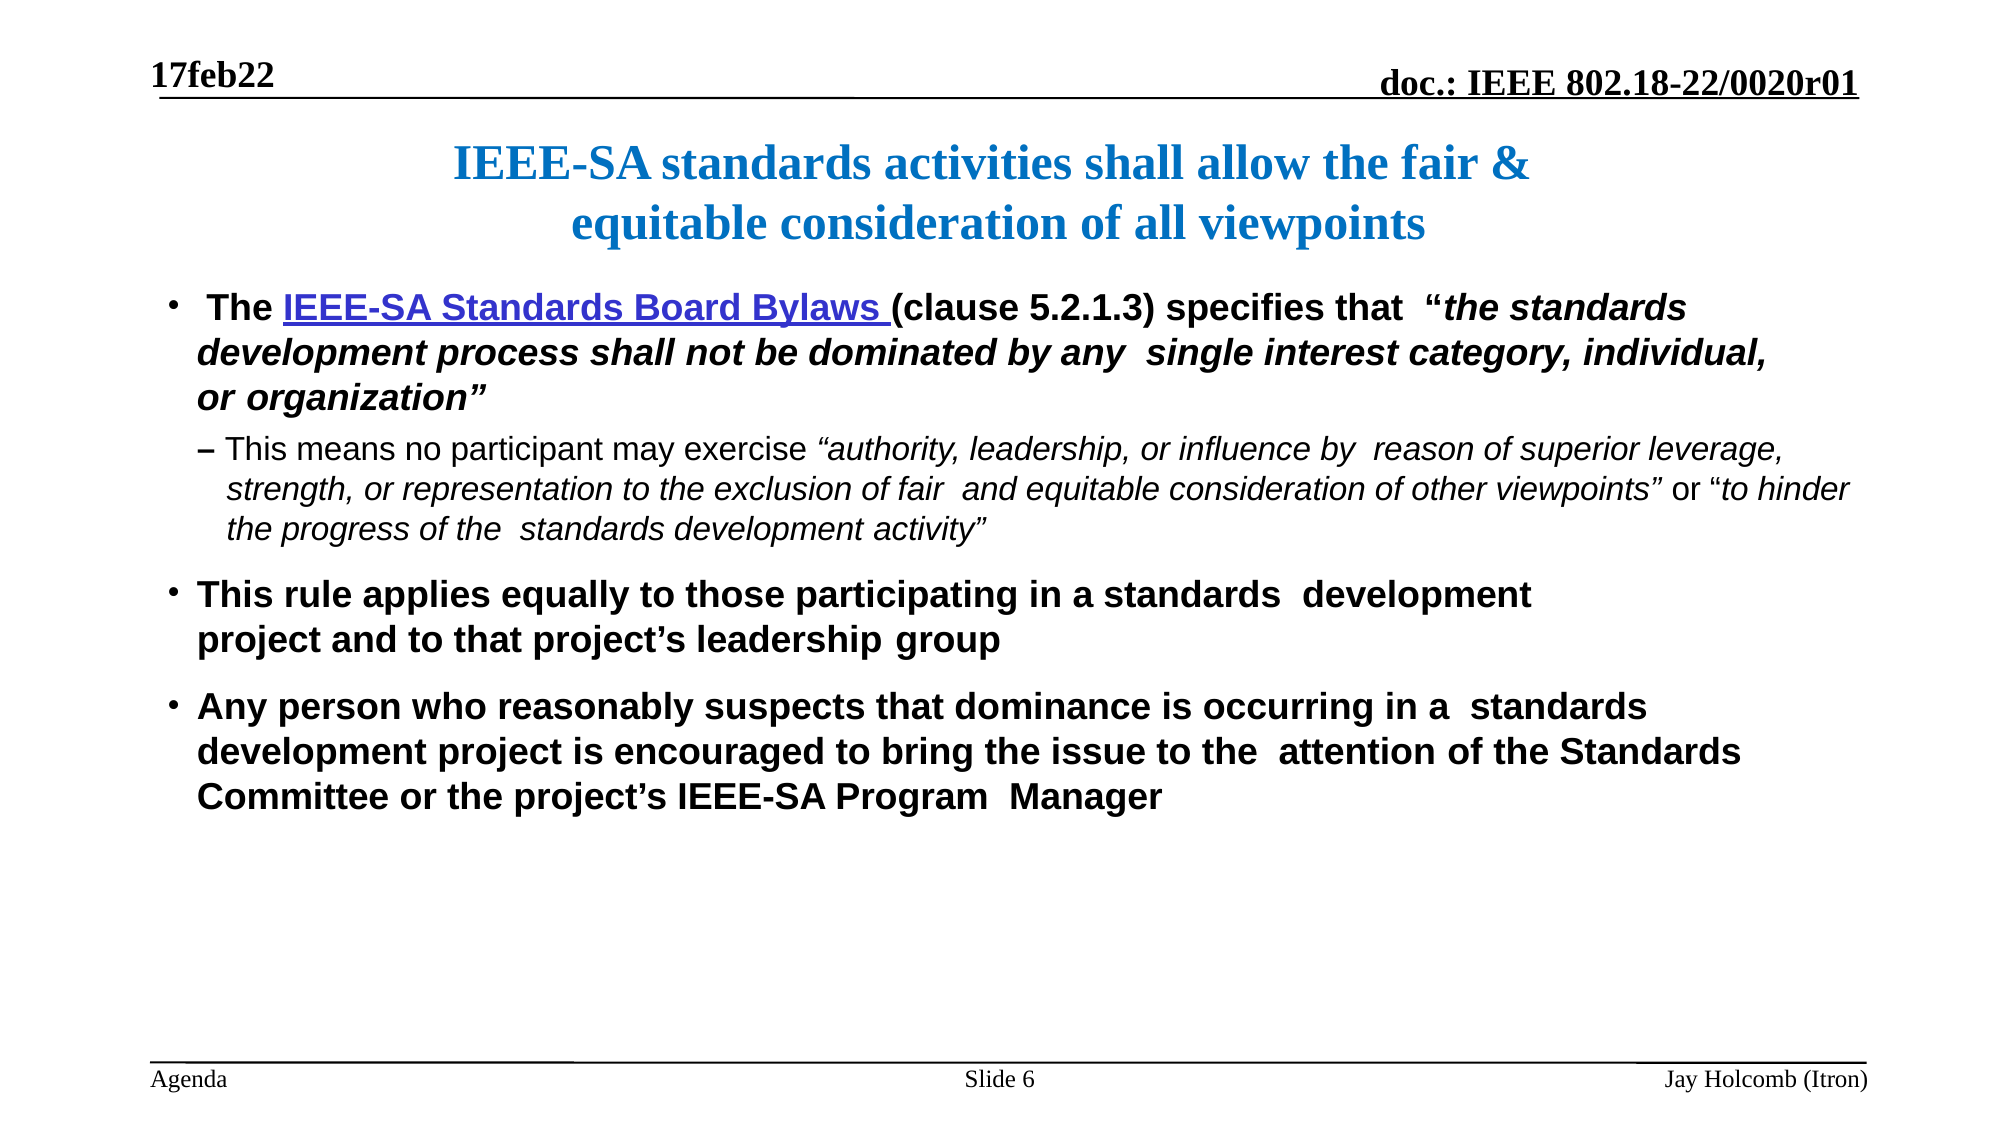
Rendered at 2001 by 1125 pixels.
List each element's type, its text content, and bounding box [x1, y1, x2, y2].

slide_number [149, 49, 651, 95]
list The IEEE-SA Standards Board Bylaws (clause 5.2.1.3) specifies that “the standards development process shall not be dominated by any single interest category, individual, or organization” – This means no participant may exercise “authority, leadership, or influence by reason of superior leverage, strength, or representation to the exclusion of fair and equitable consideration of other viewpoints” or “to hinder the progress of the standards development activity” This rule applies equally to those participating in a standards development project and to that project’s leadership group Any person who reasonably suspects that dominance is occurring in a standards development project is encouraged to bring the issue to the attention of the Standards Committee or the project’s IEEE-SA Program Manager [149, 274, 1869, 1038]
title IEEE-SA standards activities shall allow the fair & equitable consideration of all viewpoints [360, 104, 1637, 274]
slide_number Slide 6 [933, 1061, 1067, 1123]
footer Jay Holcomb (Itron) [1171, 1061, 1869, 1093]
